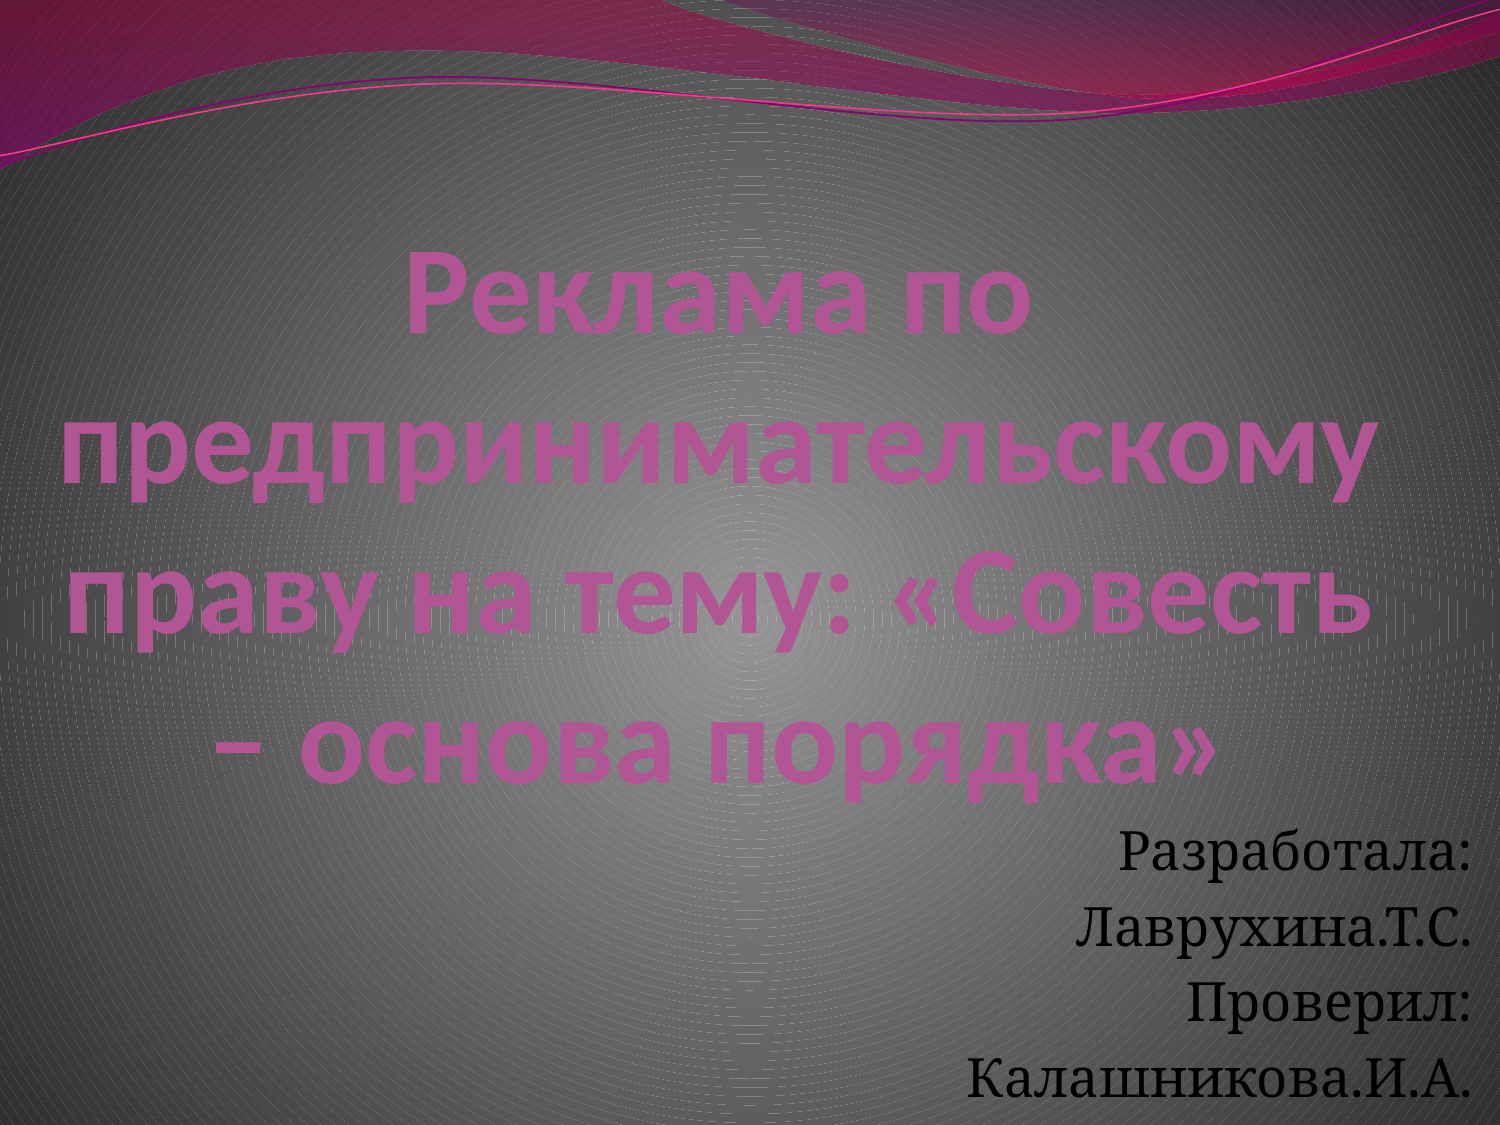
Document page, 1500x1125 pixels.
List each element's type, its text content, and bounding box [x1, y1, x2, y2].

title Реклама по предпринимательскому праву на тему: «Совесть – основа порядка» [23, 105, 1418, 809]
subtitle Разработала: Лаврухина.Т.С. Проверил: Калашникова.И.А. [87, 808, 1477, 1125]
